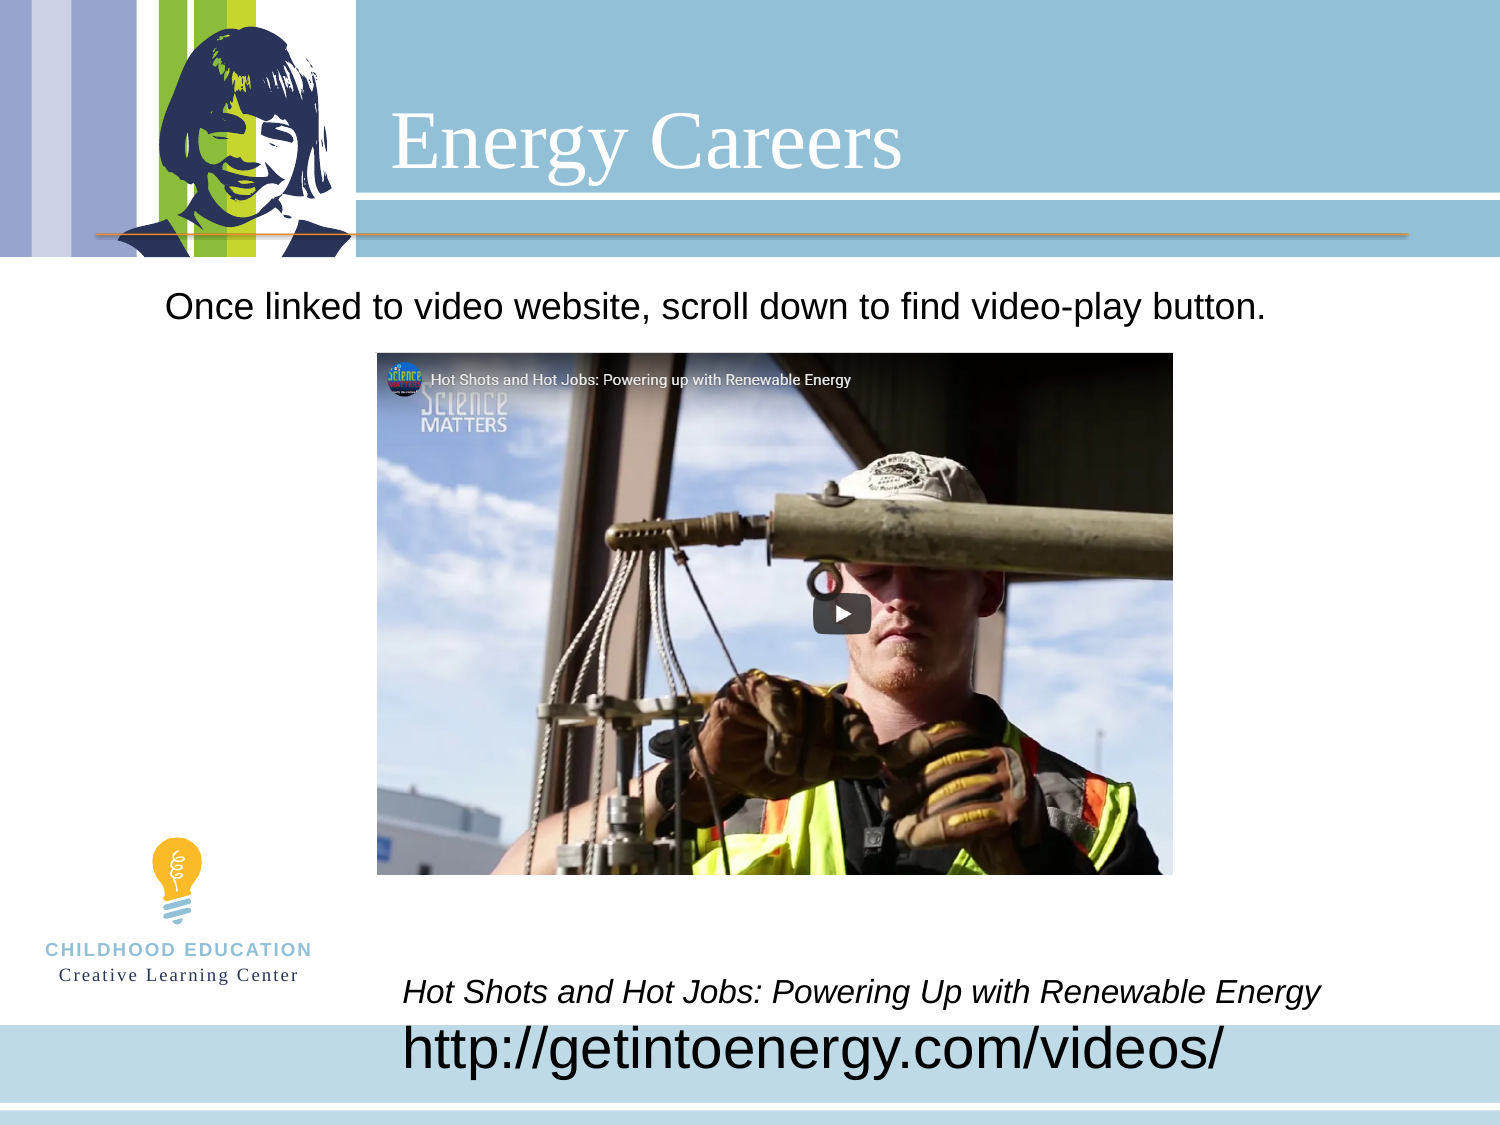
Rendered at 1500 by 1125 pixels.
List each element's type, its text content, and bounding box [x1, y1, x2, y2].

picture [374, 349, 1173, 876]
text_box Hot Shots and Hot Jobs: Powering Up with Renewable Energy http://getintoenergy.com/videos/ [387, 962, 1375, 1088]
title Energy Careers [375, 78, 1450, 183]
text_box Once linked to video website, scroll down to find video-play button. [150, 274, 1325, 335]
